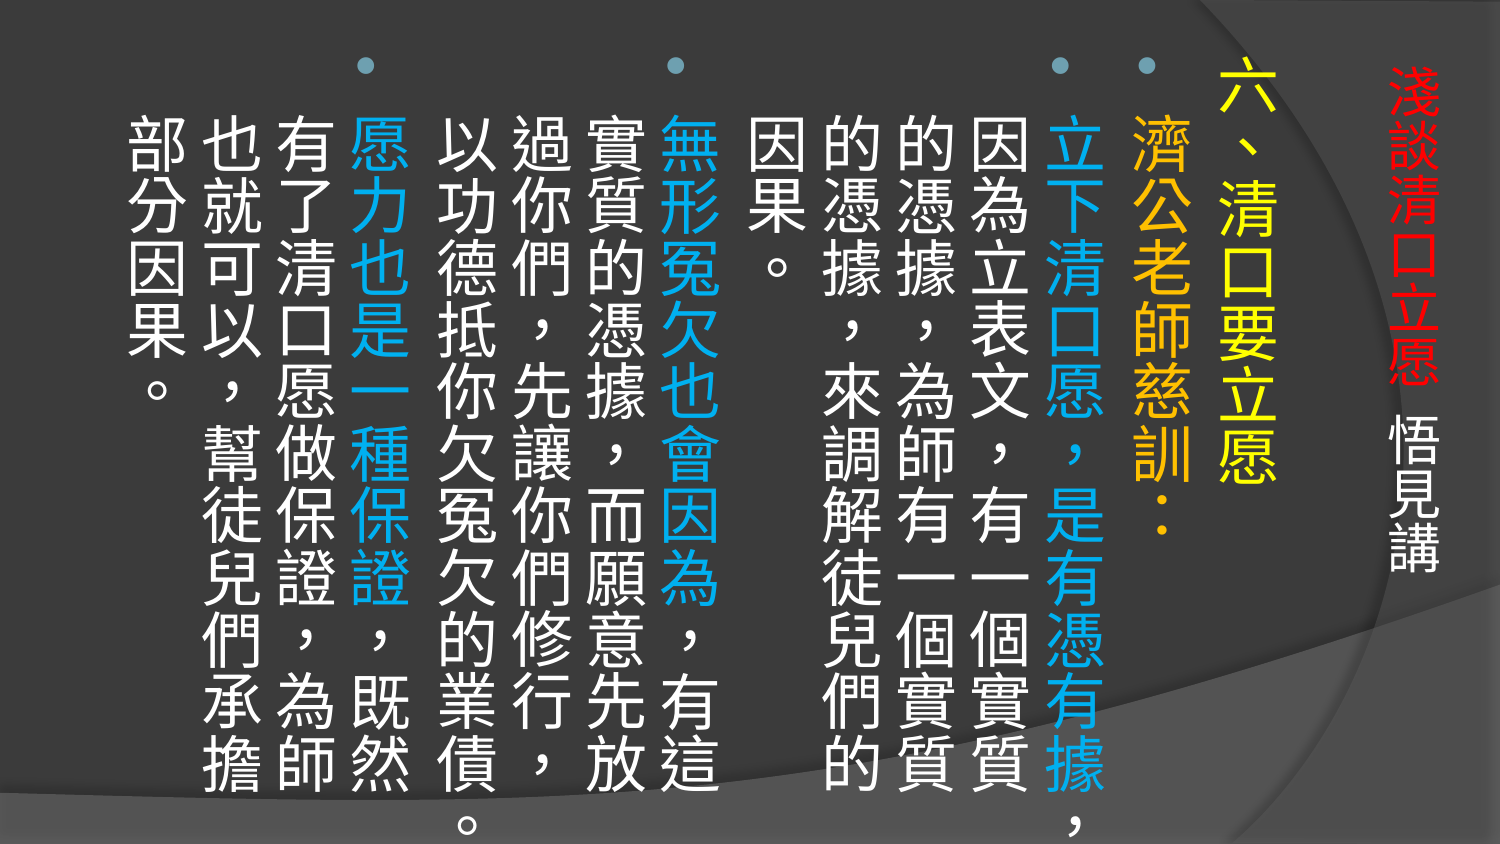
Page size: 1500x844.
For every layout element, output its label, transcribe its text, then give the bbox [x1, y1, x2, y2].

title 淺談清口立愿 悟見講 [1352, 43, 1473, 812]
list 六、清口要立愿 濟公老師慈訓： 立下清口愿，是有憑有據，因為立表文，有一個實質的憑據，為師有一個實質的憑據，來調解徒兒們的因果。 無形冤欠也會因為，有這實質的憑據，而願意先放過你們，先讓你們修行，以功德抵你欠冤欠的業債。 愿力也是一種保證，既然有了清口愿做保證，為師也就可以，幫徒兒們承擔部分因果。 [29, 33, 1329, 812]
